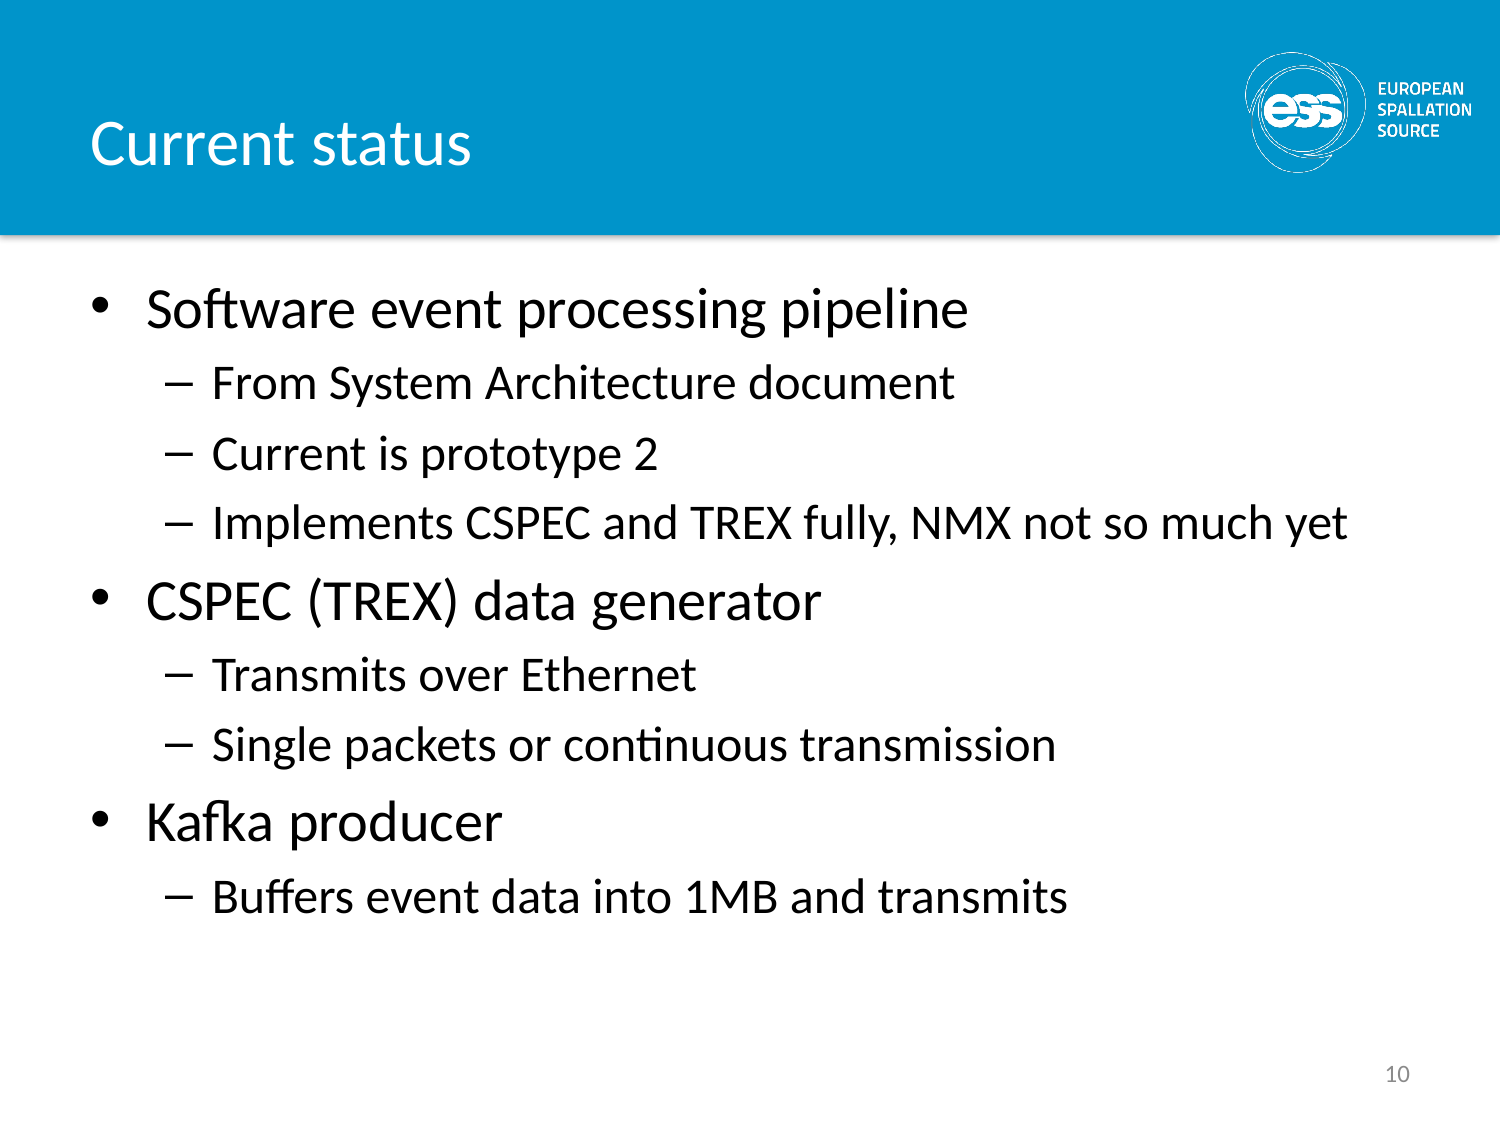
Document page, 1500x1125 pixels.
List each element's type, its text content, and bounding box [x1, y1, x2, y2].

picture [1398, 109, 1406, 115]
picture [1423, 83, 1430, 94]
picture [1432, 125, 1438, 136]
title Current status [75, 45, 1247, 233]
picture [1400, 83, 1407, 94]
picture [1443, 86, 1450, 93]
picture [1264, 94, 1342, 127]
picture [1422, 125, 1428, 134]
picture [1454, 83, 1458, 94]
picture [1389, 104, 1393, 115]
picture [1418, 104, 1423, 115]
slide_number 10 [1074, 1042, 1425, 1103]
picture [1436, 104, 1444, 115]
picture [1409, 104, 1415, 115]
picture [1379, 83, 1385, 94]
list Software event processing pipeline From System Architecture document Current is prototype 2 Implements CSPEC and TREX fully, NMX not so much yet CSPEC (TREX) data generator Transmits over Ethernet Single packets or continuous transmission Kafka producer Buffers event data into 1MB and transmits [75, 262, 1425, 1005]
